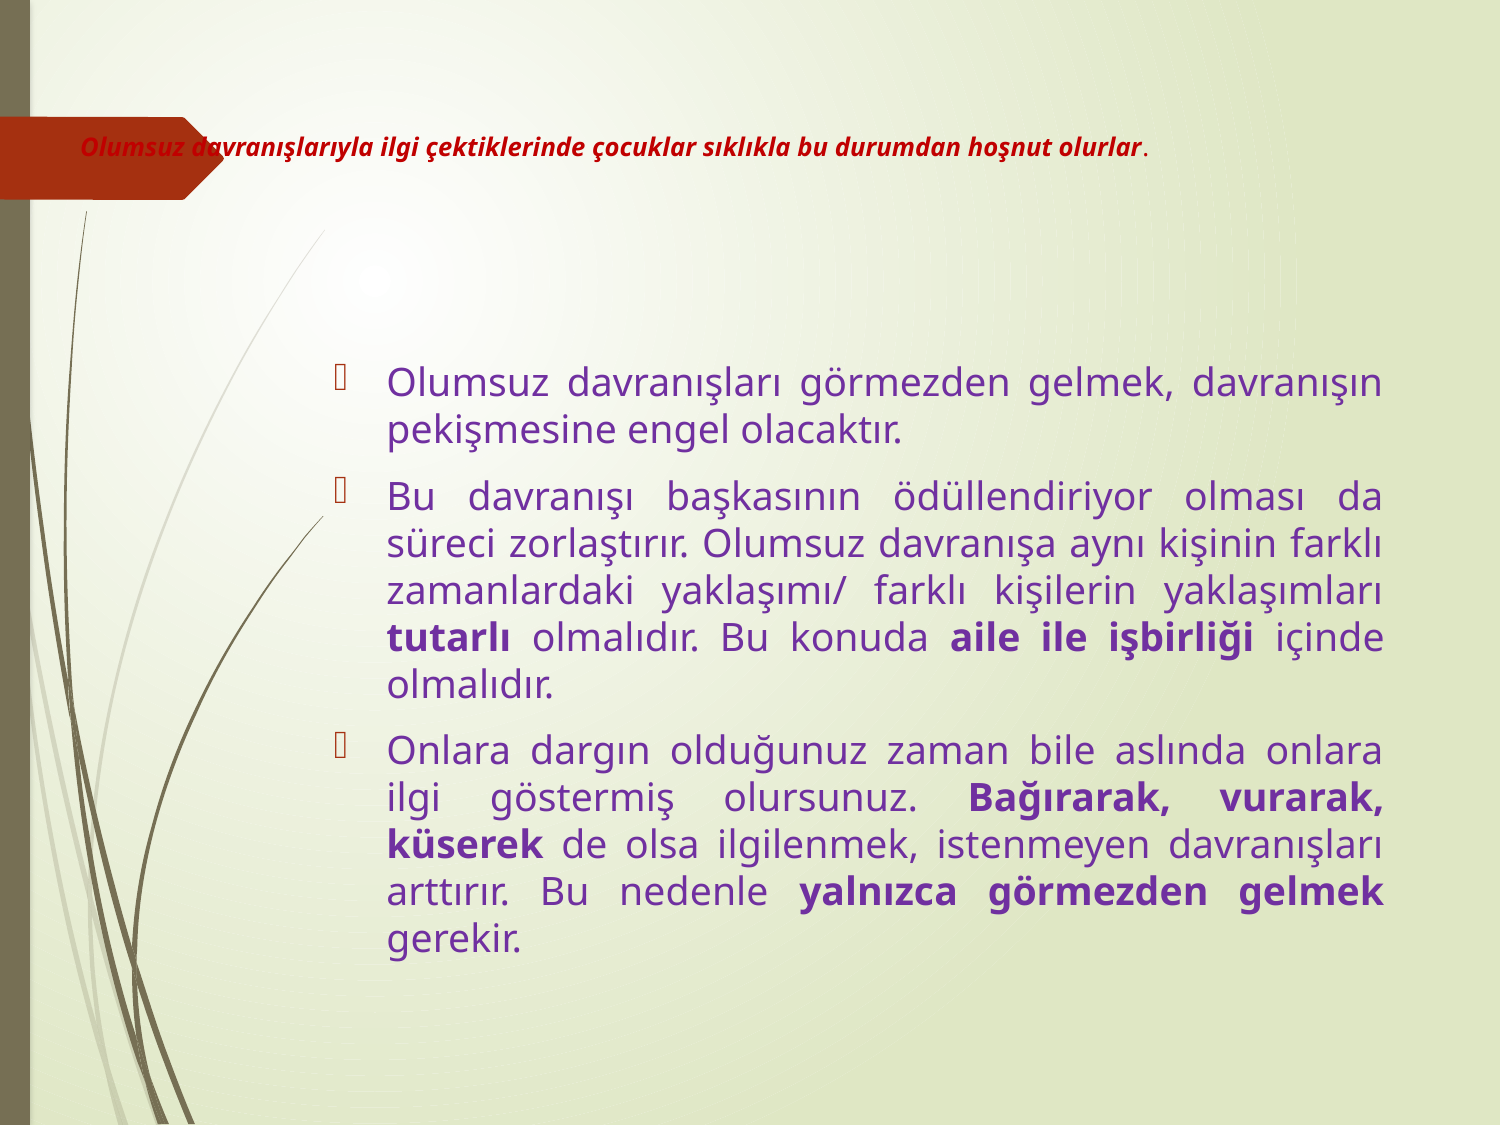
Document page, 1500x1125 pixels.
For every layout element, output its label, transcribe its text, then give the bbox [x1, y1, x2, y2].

list Olumsuz davranışları görmezden gelmek, davranışın pekişmesine engel olacaktır. Bu davranışı başkasının ödüllendiriyor olması da süreci zorlaştırır. Olumsuz davranışa aynı kişinin farklı zamanlardaki yaklaşımı/ farklı kişilerin yaklaşımları tutarlı olmalıdır. Bu konuda aile ile işbirliği içinde olmalıdır. Onlara dargın olduğunuz zaman bile aslında onlara ilgi göstermiş olursunuz. Bağırarak, vurarak, küserek de olsa ilgilenmek, istenmeyen davranışları arttırır. Bu nedenle yalnızca görmezden gelmek gerekir. [318, 350, 1400, 970]
title Olumsuz davranışlarıyla ilgi çektiklerinde çocuklar sıklıkla bu durumdan hoşnut olurlar. [64, 42, 1465, 202]
